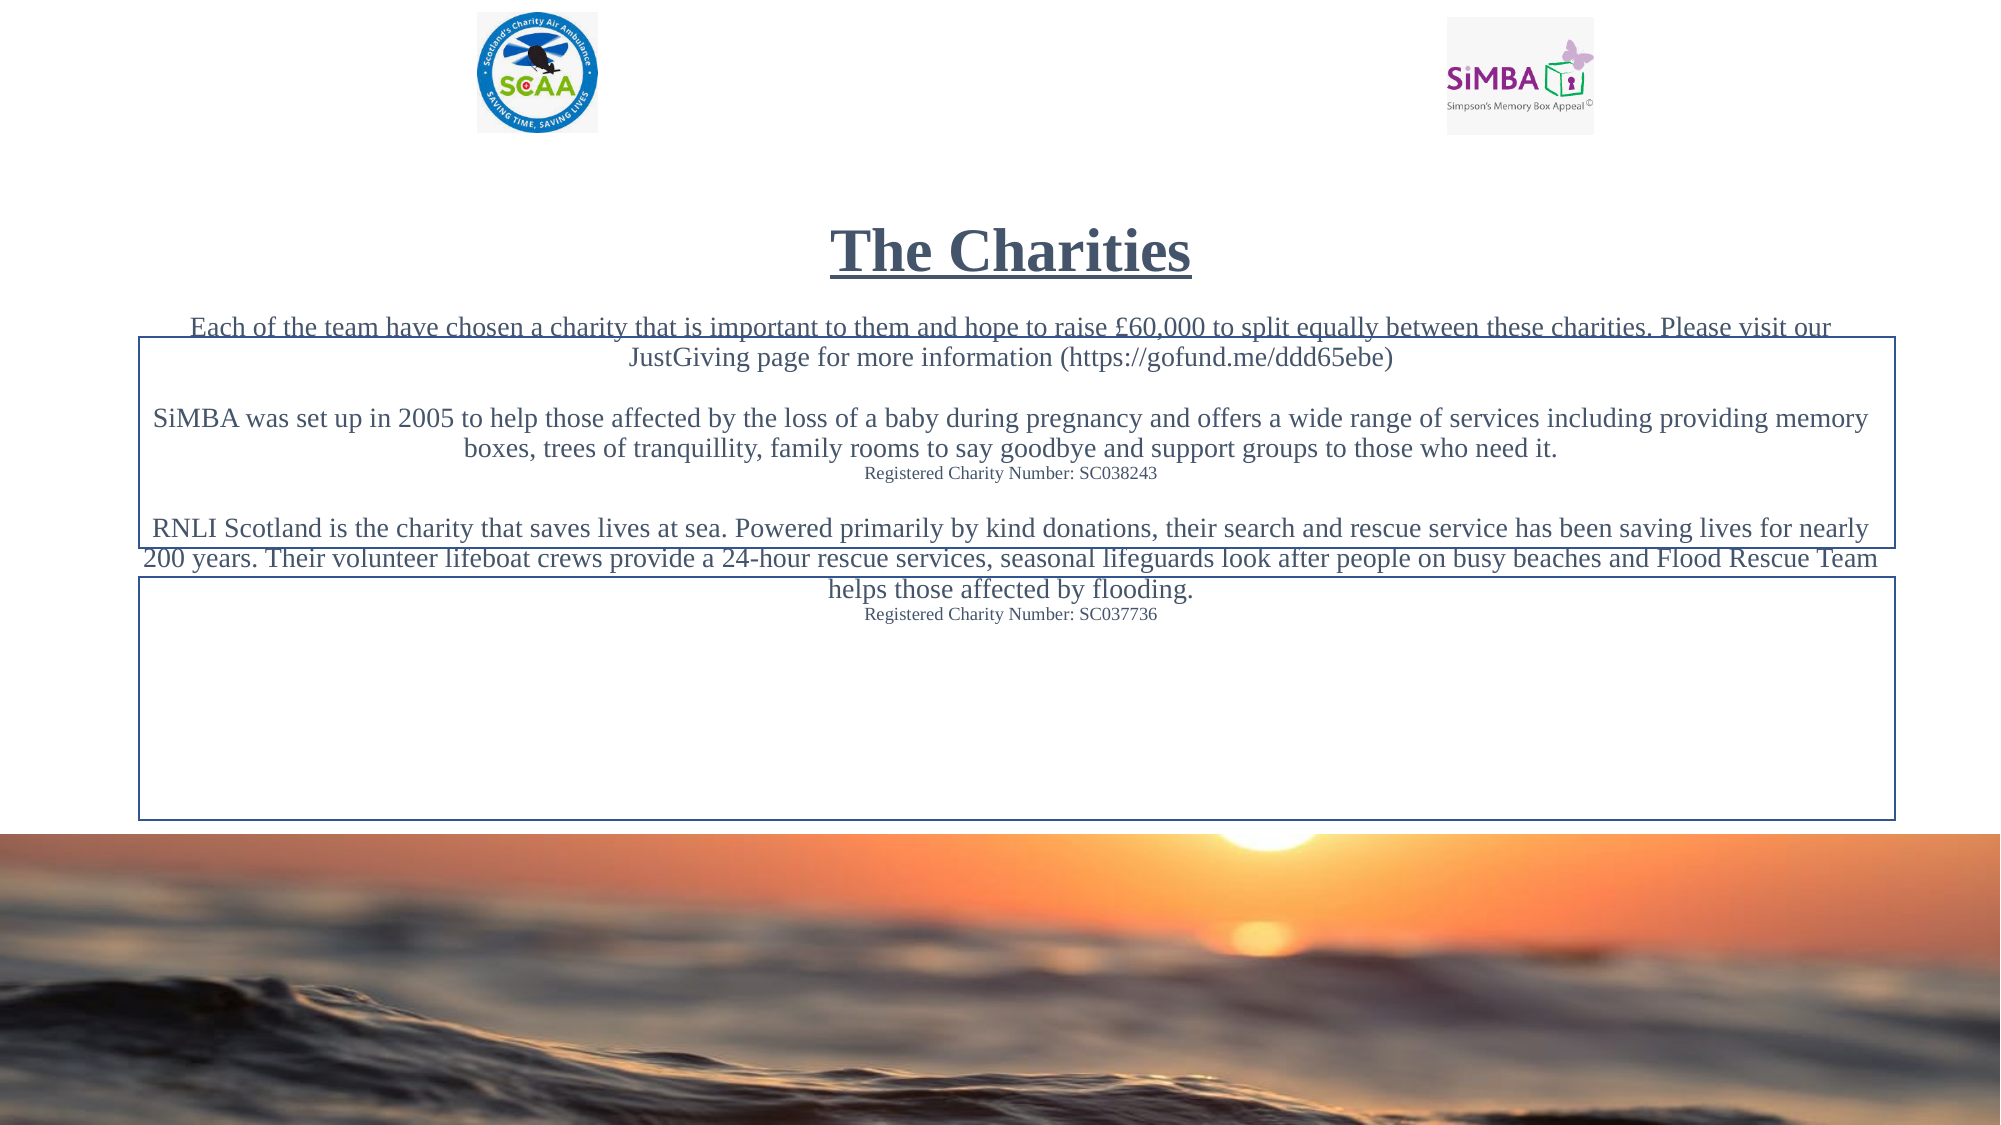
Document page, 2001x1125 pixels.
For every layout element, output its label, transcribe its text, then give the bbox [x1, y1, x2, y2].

text_box [138, 336, 1896, 549]
text_box [138, 576, 1896, 821]
picture [477, 12, 599, 135]
title The Charities Each of the team have chosen a charity that is important to them and hope to raise £60,000 to split equally between these charities. Please visit our JustGiving page for more information (https://gofund.me/ddd65ebe) SiMBA was set up in 2005 to help those affected by the loss of a baby during pregnancy and offers a wide range of services including providing memory boxes, trees of tranquillity, family rooms to say goodbye and support groups to those who need it. Registered Charity Number: SC038243 RNLI Scotland is the charity that saves lives at sea. Powered primarily by kind donations, their search and rescue service has been saving lives for nearly 200 years. Their volunteer lifeboat crews provide a 24-hour rescue services, seasonal lifeguards look after people on busy beaches and Flood Rescue Team helps those affected by flooding. Registered Charity Number: SC037736 [127, 208, 1895, 701]
picture [0, 834, 2000, 1125]
picture [1447, 17, 1594, 137]
